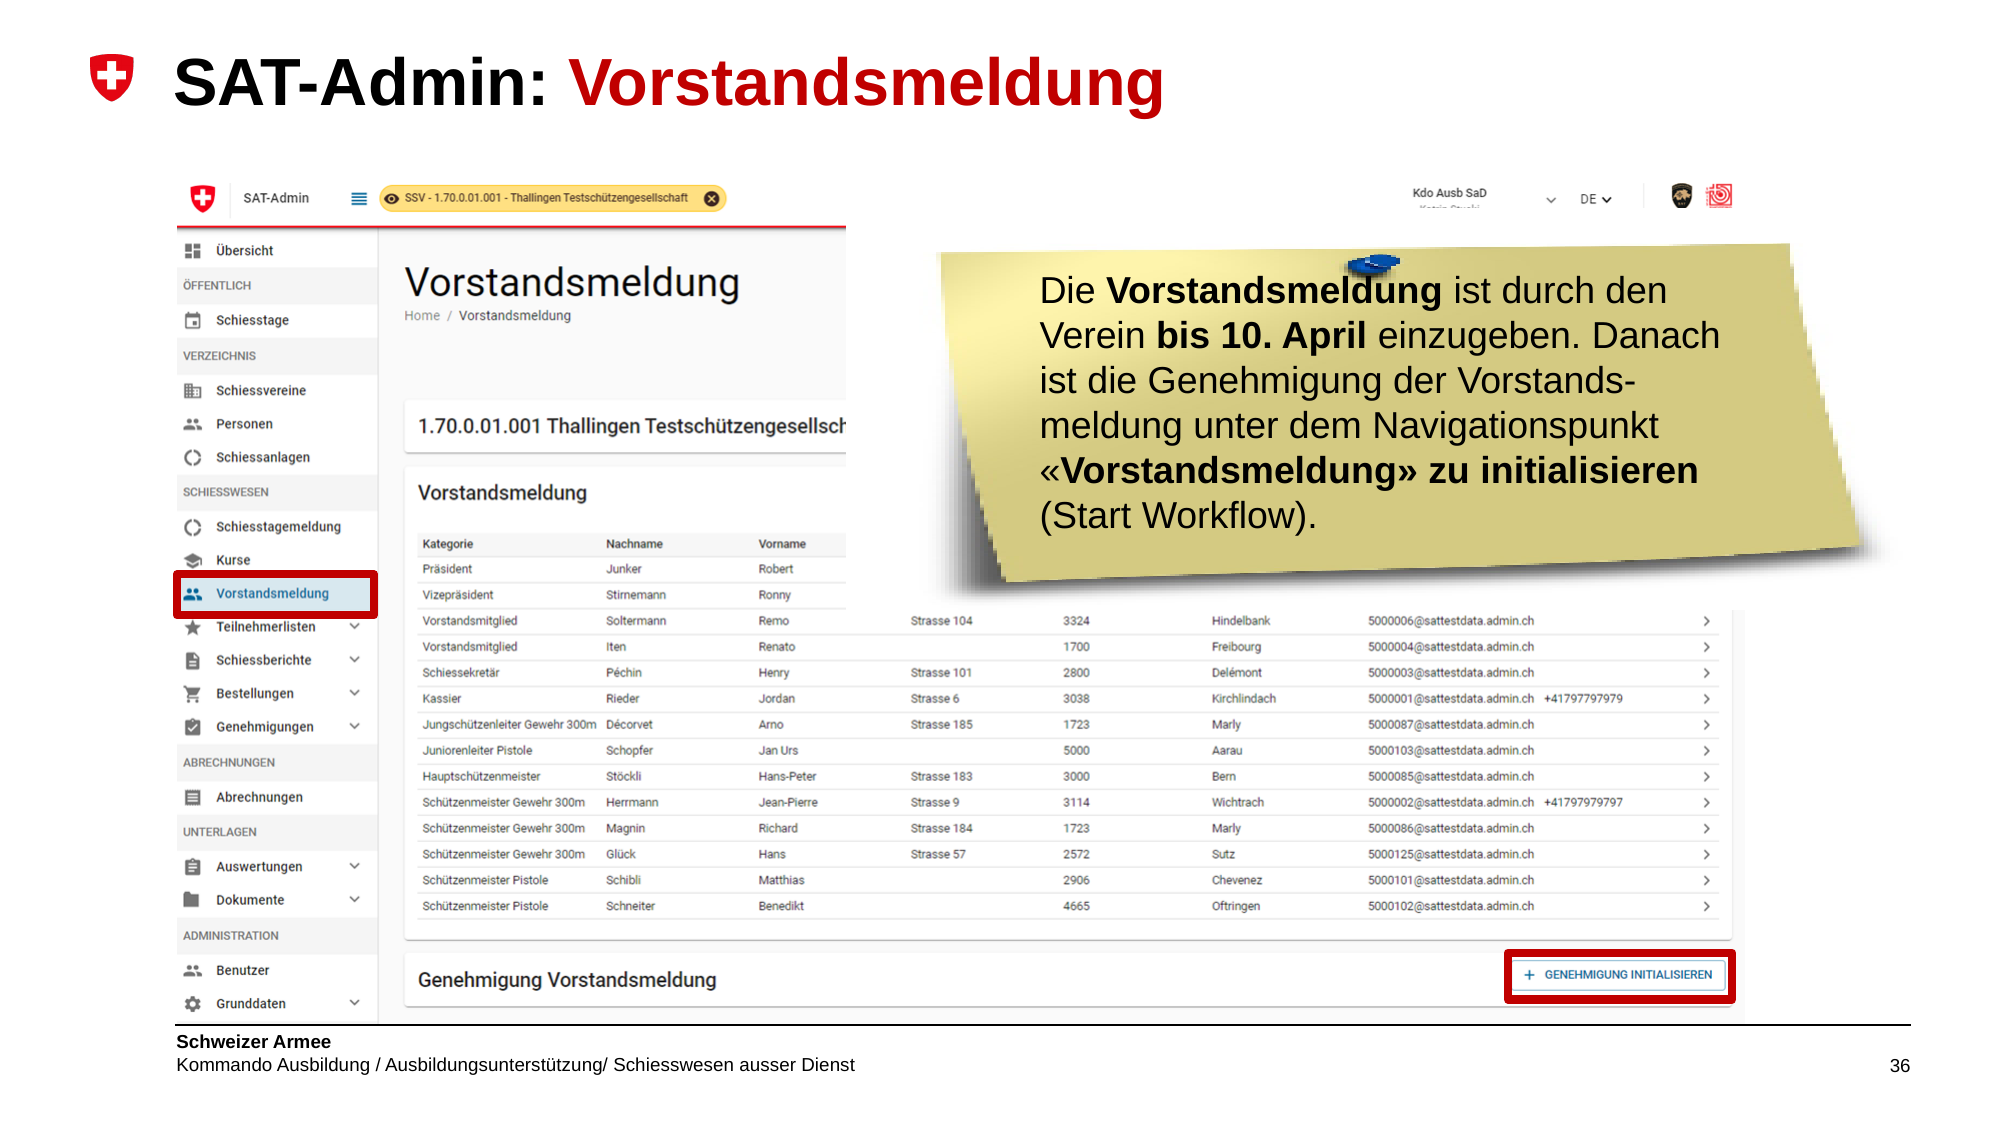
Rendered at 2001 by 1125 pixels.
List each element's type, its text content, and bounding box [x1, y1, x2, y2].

picture [90, 54, 138, 114]
picture [176, 171, 1745, 1024]
title SAT-Admin: Vorstandsmeldung [172, 38, 1910, 184]
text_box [846, 207, 1981, 610]
